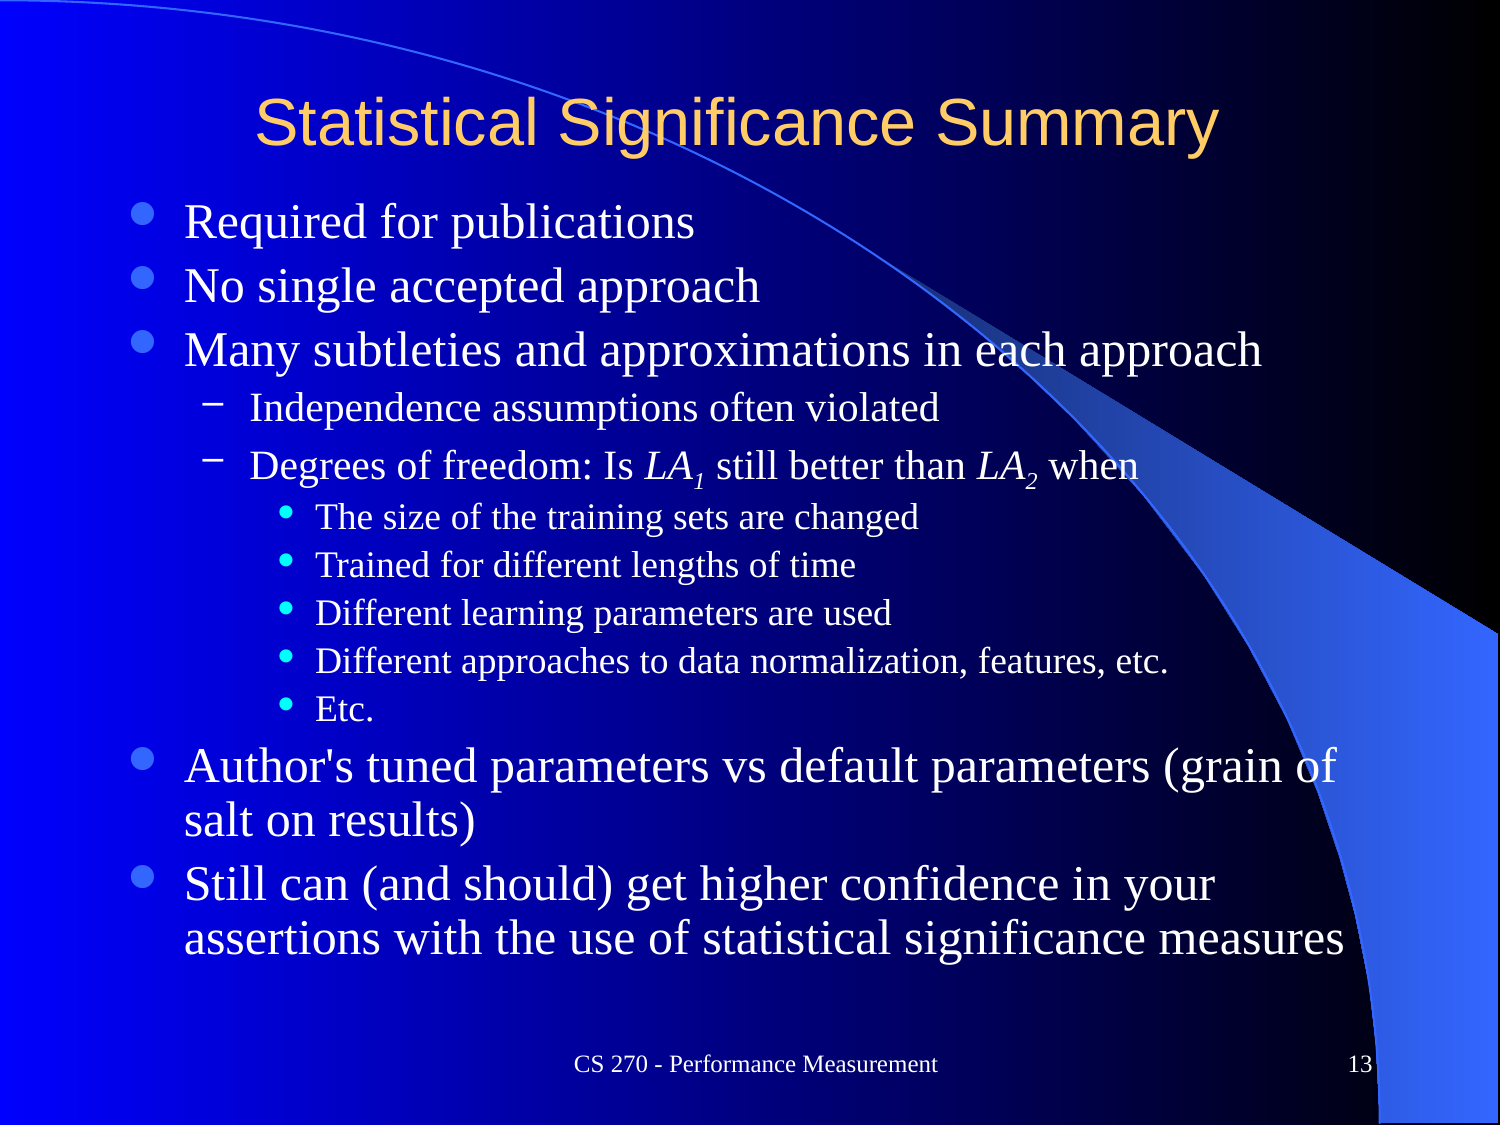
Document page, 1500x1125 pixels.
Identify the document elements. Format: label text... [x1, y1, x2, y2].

footer CS 270 - Performance Measurement [474, 1024, 1038, 1101]
title Statistical Significance Summary [99, 49, 1376, 188]
slide_number 13 [1074, 1024, 1388, 1101]
list Required for publications No single accepted approach Many subtleties and approximations in each approach Independence assumptions often violated Degrees of freedom: Is LA1 still better than LA2 when The size of the training sets are changed Trained for different lengths of time Different learning parameters are used Different approaches to data normalization, features, etc. Etc. Author's tuned parameters vs default parameters (grain of salt on results) Still can (and should) get higher confidence in your assertions with the use of statistical significance measures [112, 187, 1388, 1001]
